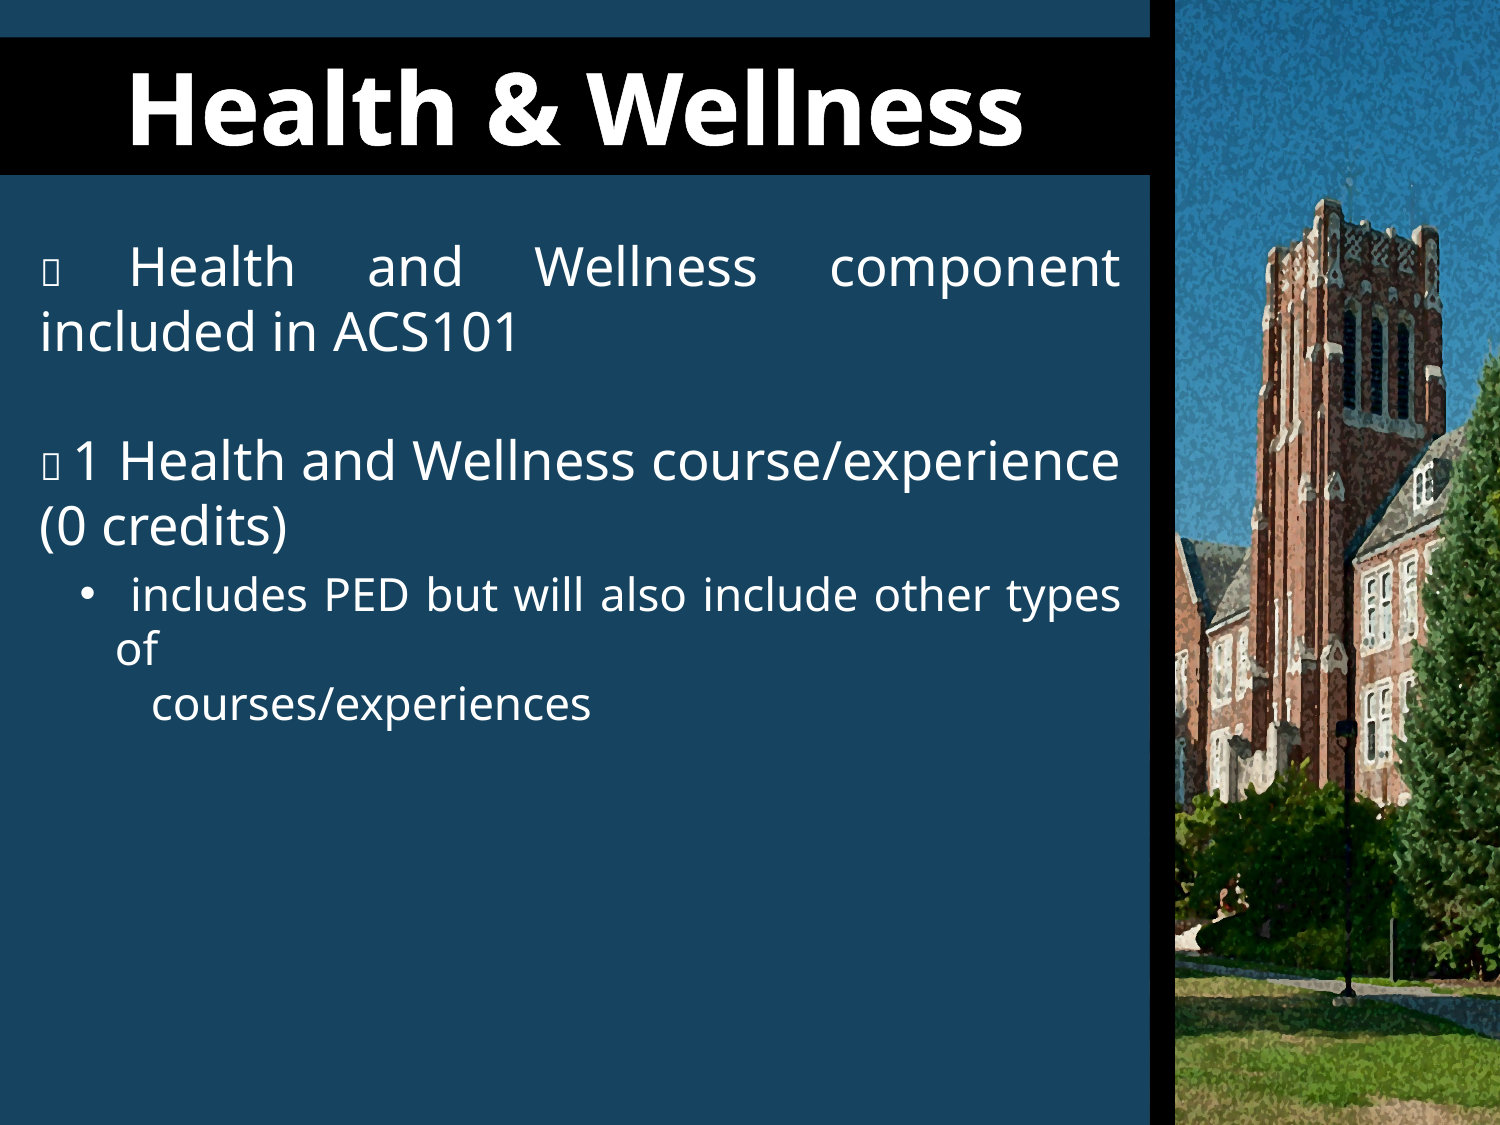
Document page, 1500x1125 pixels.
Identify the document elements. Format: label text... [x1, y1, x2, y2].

text_box  Health and Wellness component included in ACS101  1 Health and Wellness course/experience (0 credits) includes PED but will also include other types of courses/experiences [24, 224, 1138, 968]
text_box [0, 173, 1144, 177]
text_box Health & Wellness [0, 37, 1144, 173]
picture [1149, 0, 1500, 1125]
